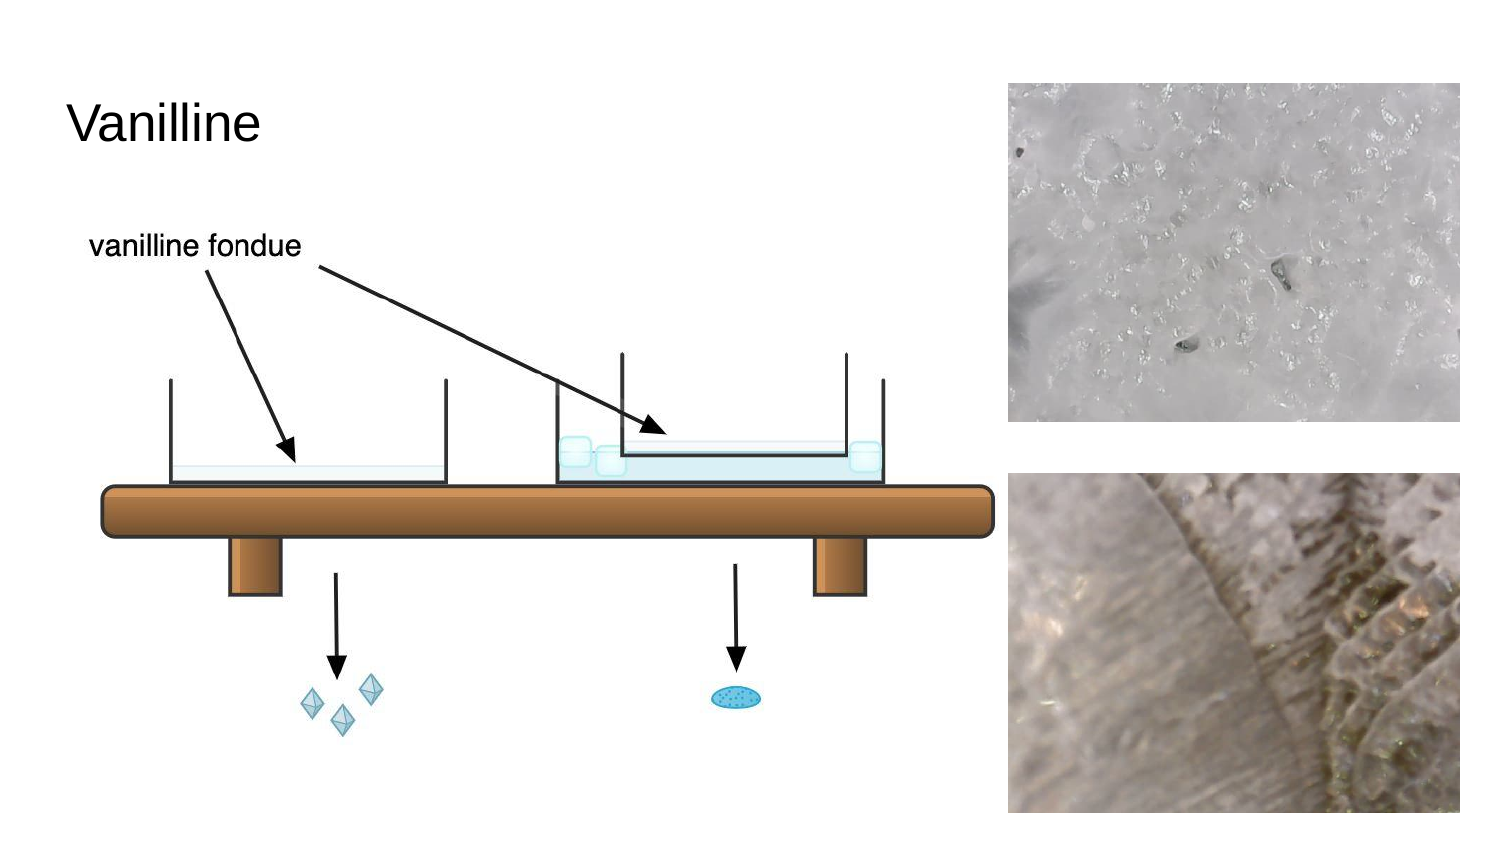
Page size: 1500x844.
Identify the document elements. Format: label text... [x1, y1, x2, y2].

picture [84, 222, 999, 749]
title Vanilline [51, 72, 1449, 167]
picture [1008, 83, 1460, 423]
picture [1008, 473, 1460, 813]
